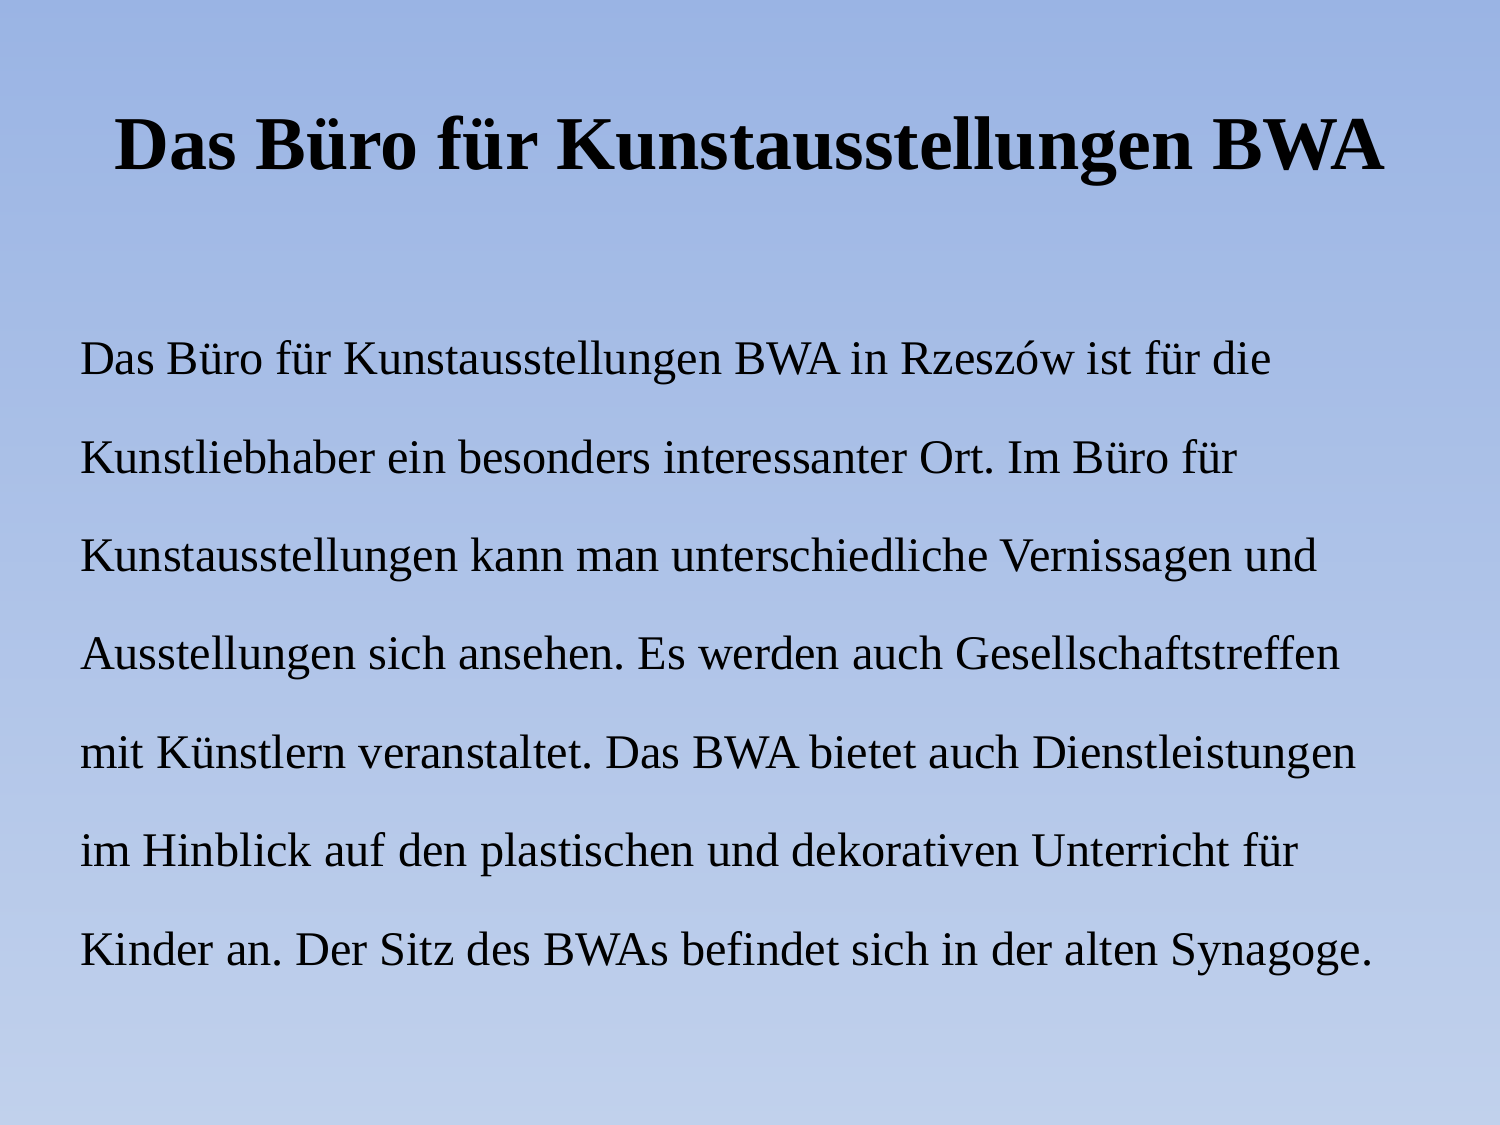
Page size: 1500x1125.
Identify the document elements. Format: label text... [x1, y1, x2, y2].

list Das Büro für Kunstausstellungen BWA in Rzeszów ist für die Kunstliebhaber ein besonders interessanter Ort. Im Büro für Kunstausstellungen kann man unterschiedliche Vernissagen und Ausstellungen sich ansehen. Es werden auch Gesellschaftstreffen mit Künstlern veranstaltet. Das BWA bietet auch Dienstleistungen im Hinblick auf den plastischen und dekorativen Unterricht für Kinder an. Der Sitz des BWAs befindet sich in der alten Synagoge. [64, 219, 1425, 1059]
title Das Büro für Kunstausstellungen BWA [75, 45, 1425, 219]
